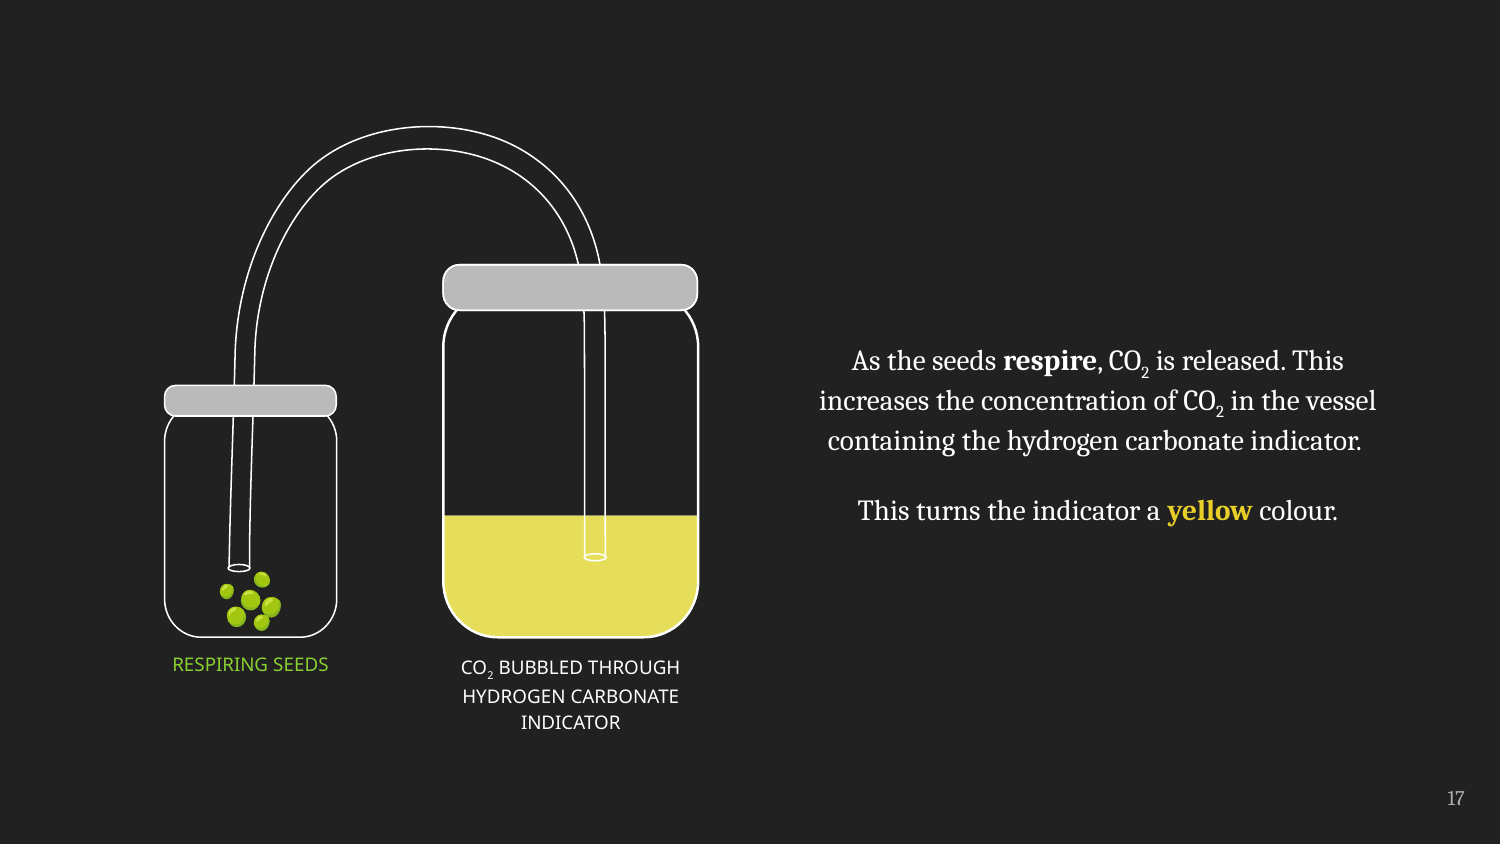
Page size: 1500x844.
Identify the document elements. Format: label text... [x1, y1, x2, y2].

text_box As the seeds respire, CO2 is released. This increases the concentration of CO2 in the vessel containing the hydrogen carbonate indicator. This turns the indicator a yellow colour. [789, 326, 1407, 518]
slide_number 17 [1389, 764, 1480, 830]
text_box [120, 116, 739, 703]
